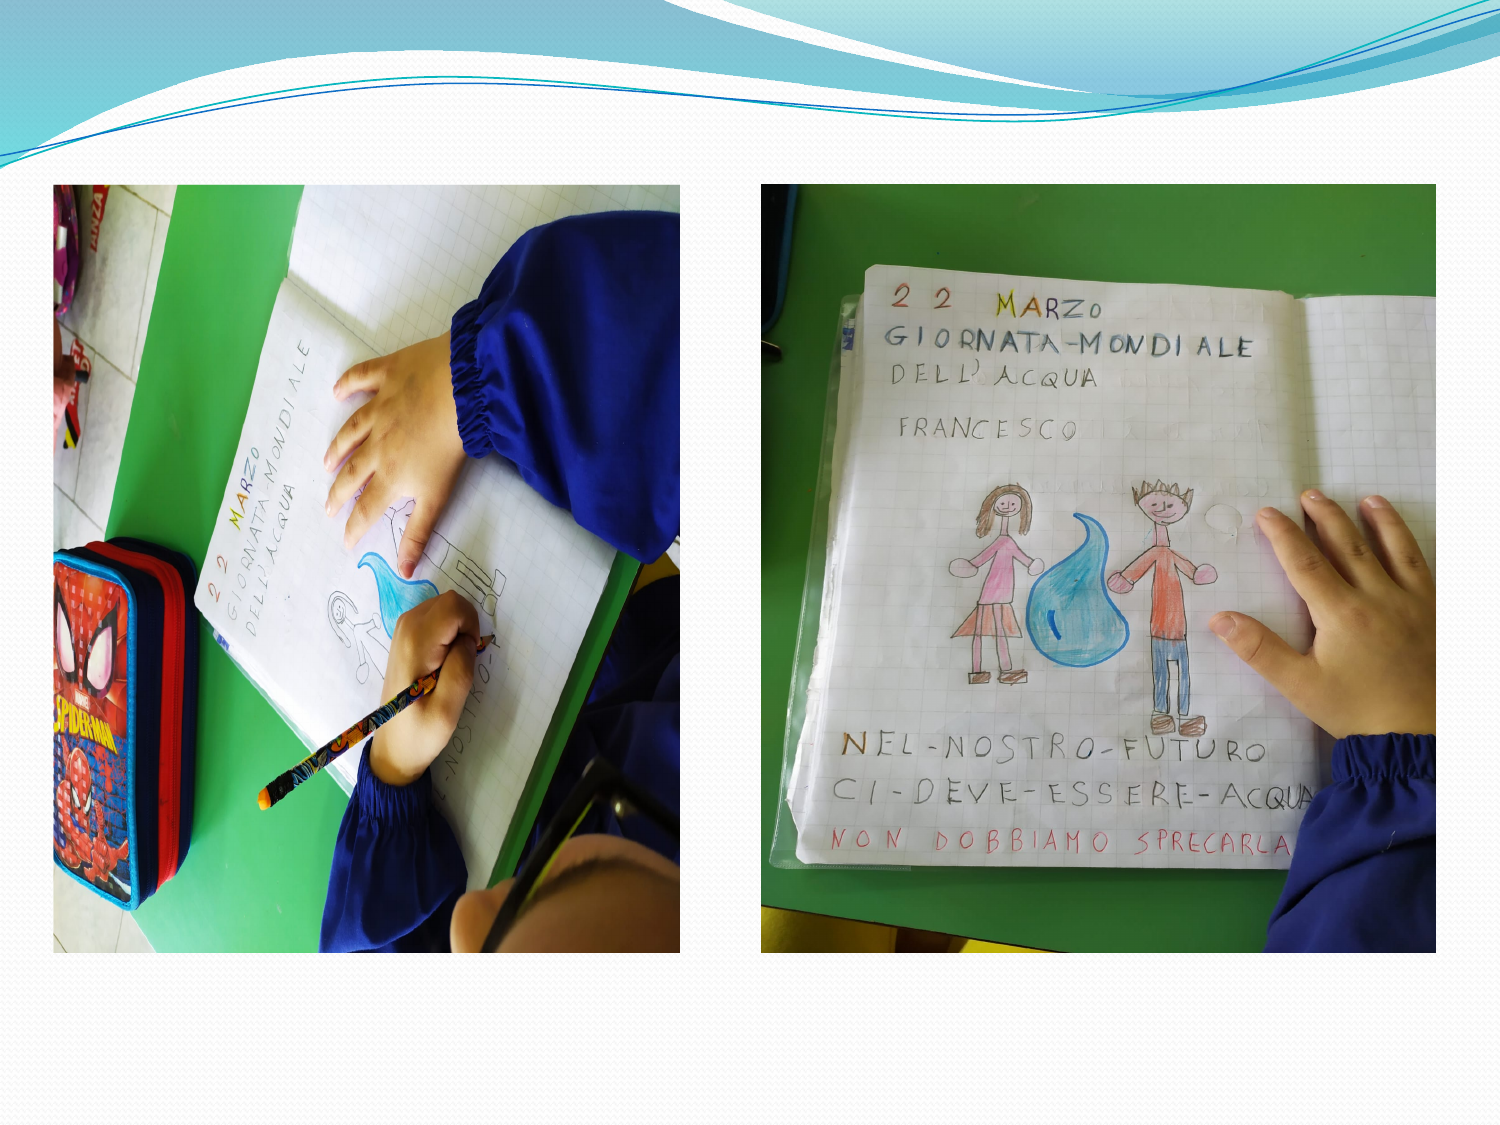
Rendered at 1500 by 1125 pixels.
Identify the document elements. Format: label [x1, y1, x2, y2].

picture [54, 891, 680, 953]
picture [54, 185, 680, 255]
picture [761, 184, 1436, 953]
list [0, 255, 751, 882]
